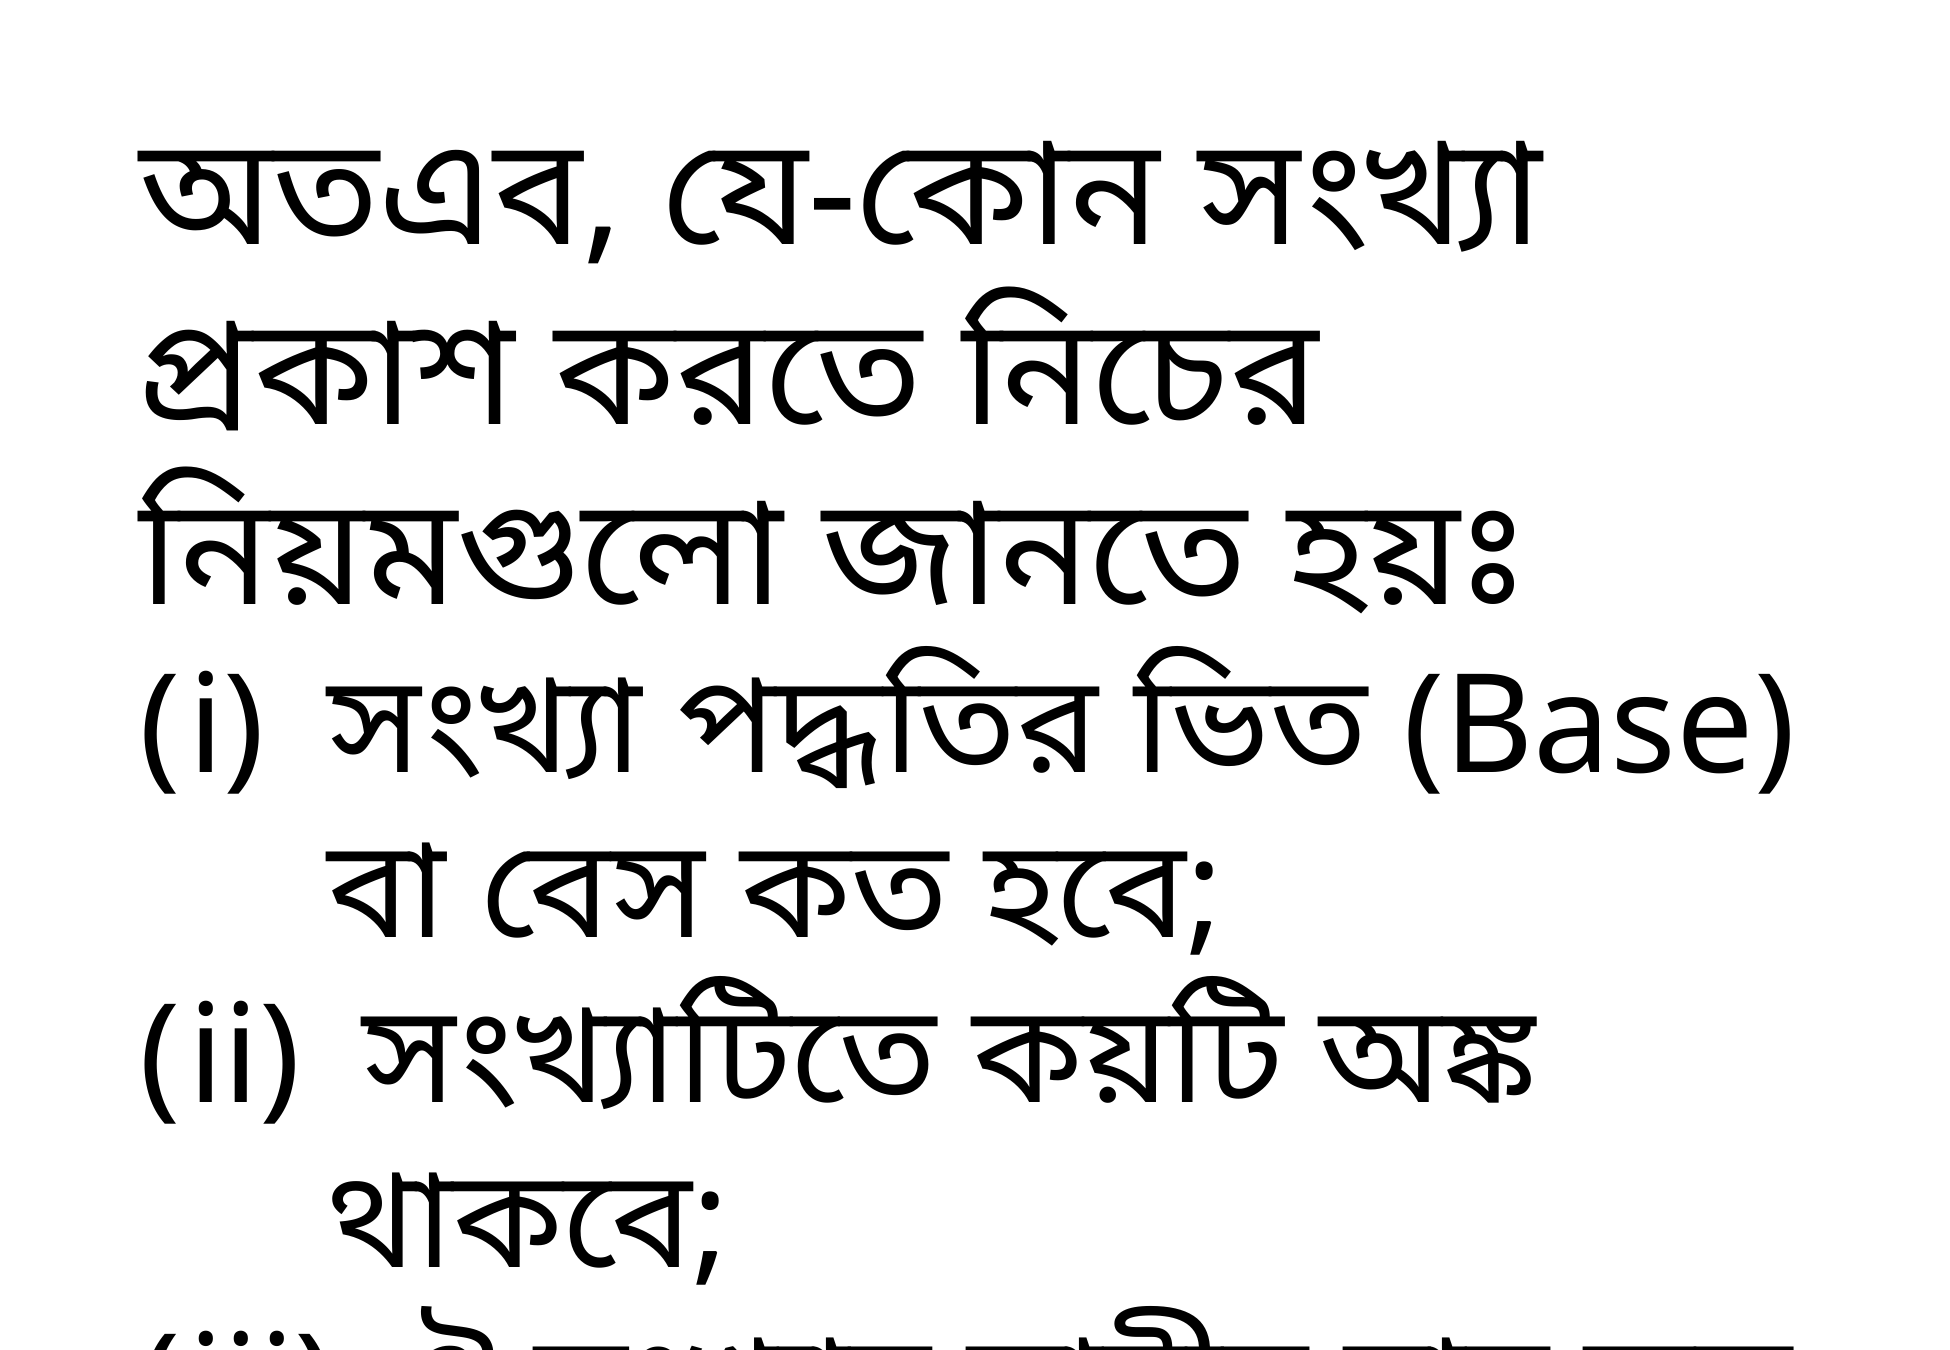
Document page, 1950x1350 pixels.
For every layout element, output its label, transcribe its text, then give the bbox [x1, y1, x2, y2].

text_box অতএব, যে-কোন সংখ্যা প্রকাশ করতে নিচের নিয়মগুলো জানতে হয়ঃ সংখ্যা পদ্ধতির ভিত (Base) বা বেস কত হবে; সংখ্যাটিতে কয়টি অঙ্ক থাকবে; ঐ সংখ্যার স্থানীয় মান কত ইত্যাদি। [124, 87, 1913, 1350]
